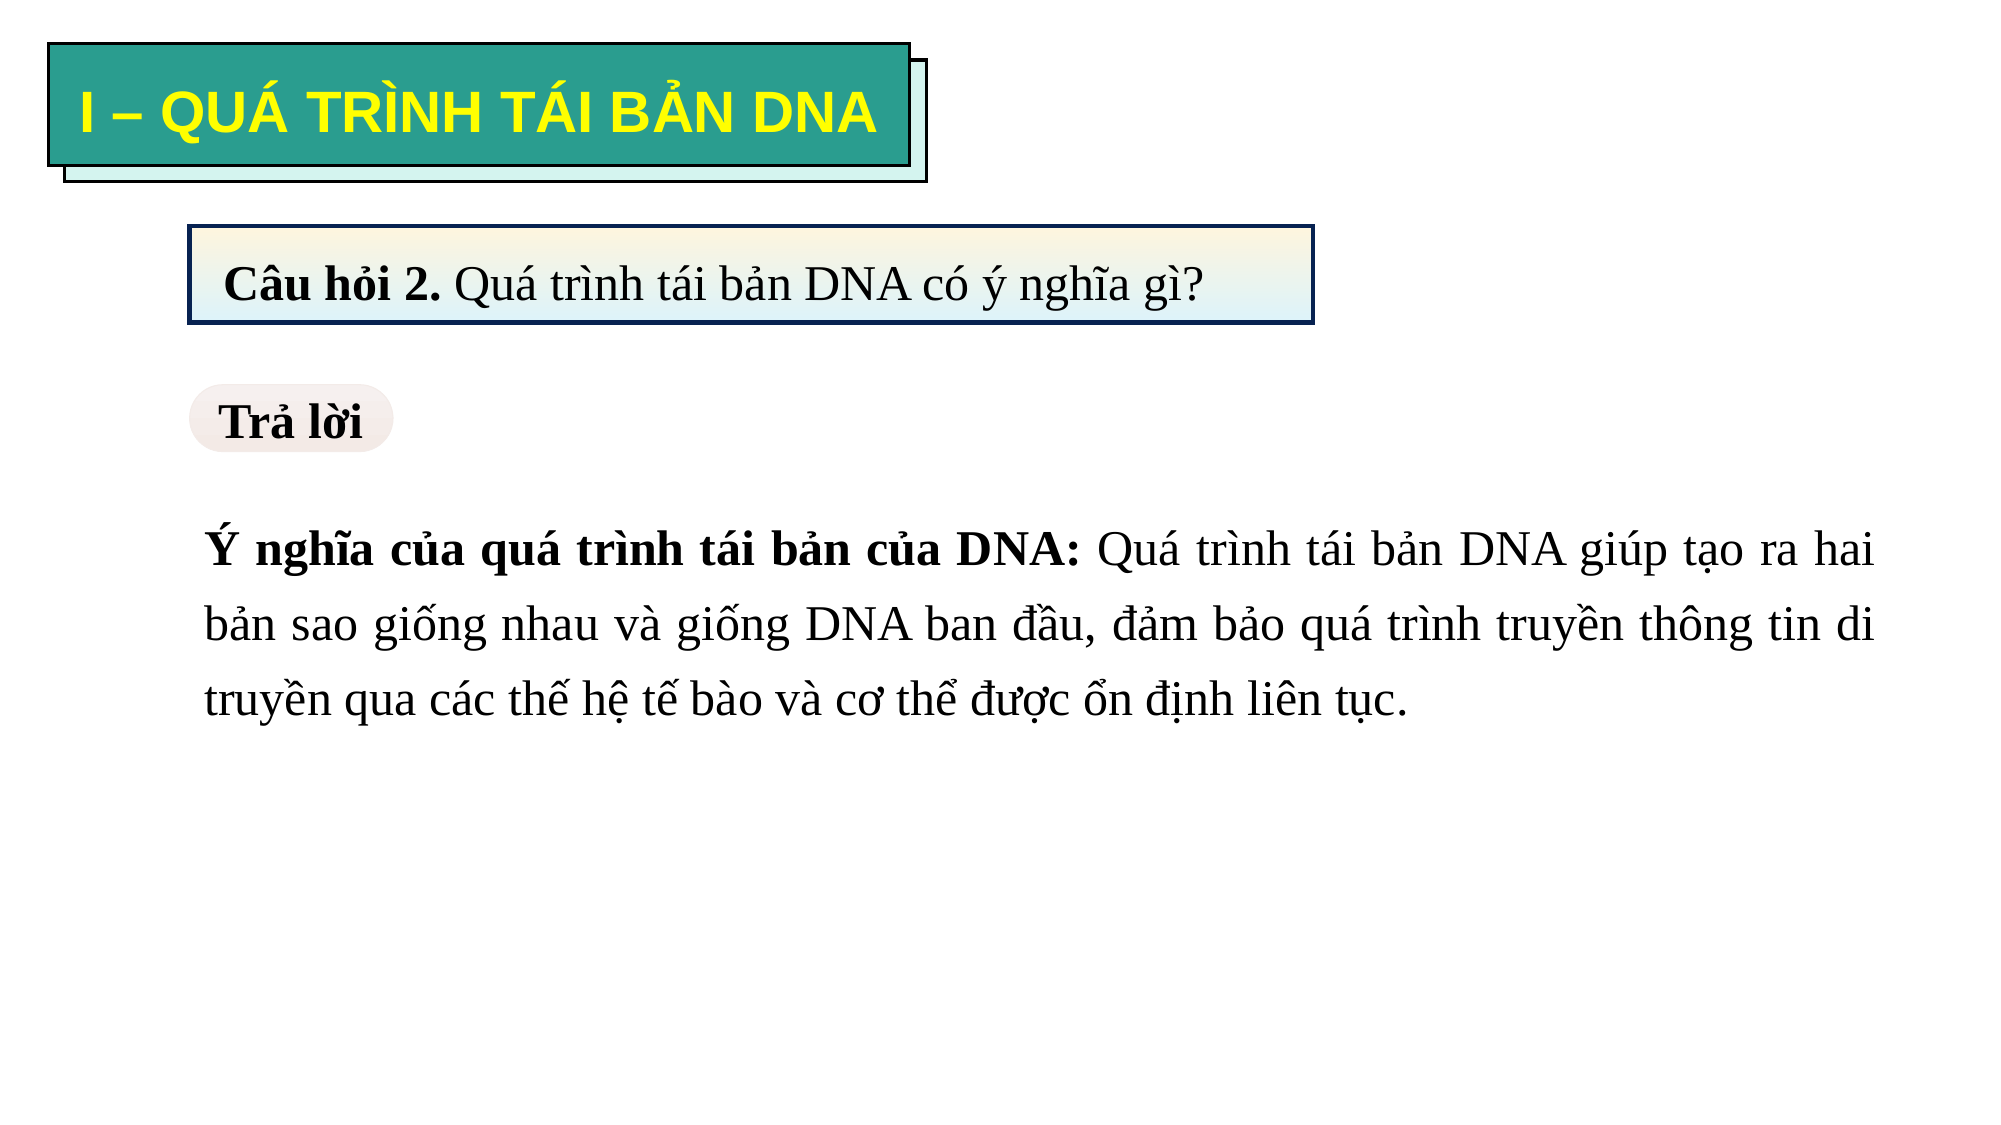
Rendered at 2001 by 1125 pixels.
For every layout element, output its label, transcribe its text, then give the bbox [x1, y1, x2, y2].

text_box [48, 43, 927, 182]
text_box Trả lời [189, 384, 394, 453]
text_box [189, 226, 1314, 323]
text_box Ý nghĩa của quá trình tái bản của DNA: Quá trình tái bản DNA giúp tạo ra hai bản sao giống nhau và giống DNA ban đầu, đảm bảo quá trình truyền thông tin di truyền qua các thế hệ tế bào và cơ thể được ổn định liên tục. [189, 492, 1892, 733]
